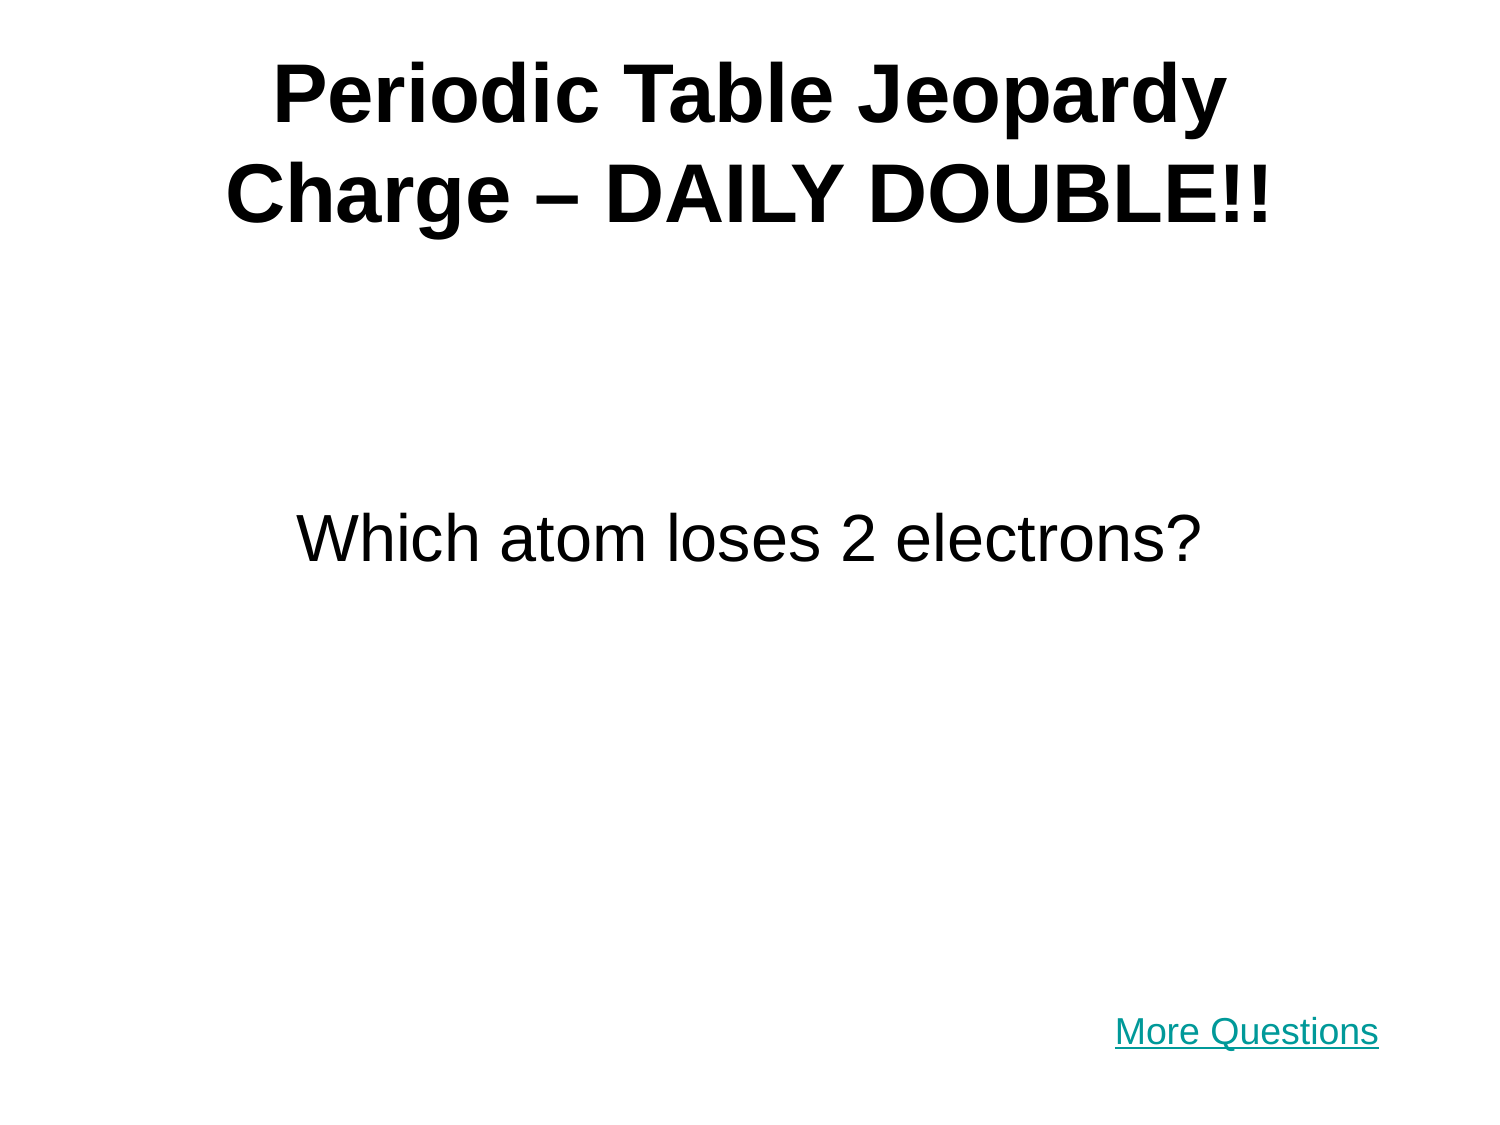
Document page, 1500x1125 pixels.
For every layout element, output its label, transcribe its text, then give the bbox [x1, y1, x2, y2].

text_box More Questions [1100, 999, 1438, 1060]
title Periodic Table Jeopardy Charge – DAILY DOUBLE!! [75, 45, 1425, 233]
list Which atom loses 2 electrons? [75, 487, 1425, 1005]
